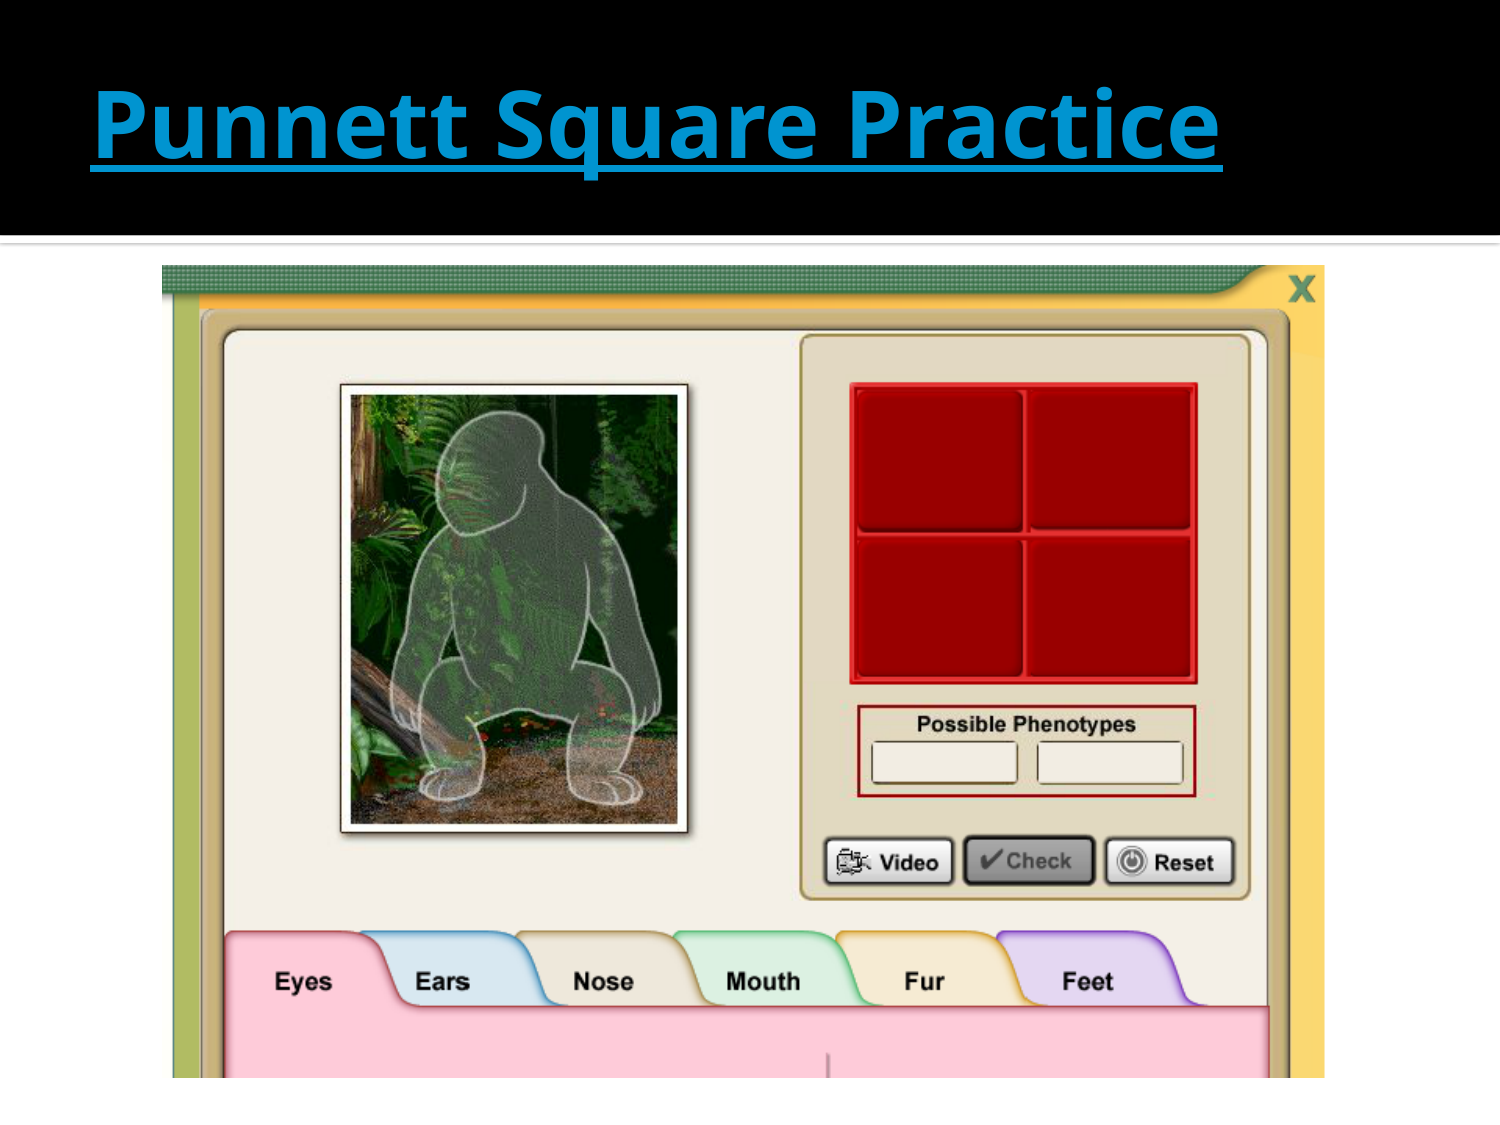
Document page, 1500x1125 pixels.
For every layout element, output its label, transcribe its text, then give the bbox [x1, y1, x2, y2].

title Punnett Square Practice [75, 25, 1425, 231]
picture [162, 265, 1342, 1078]
